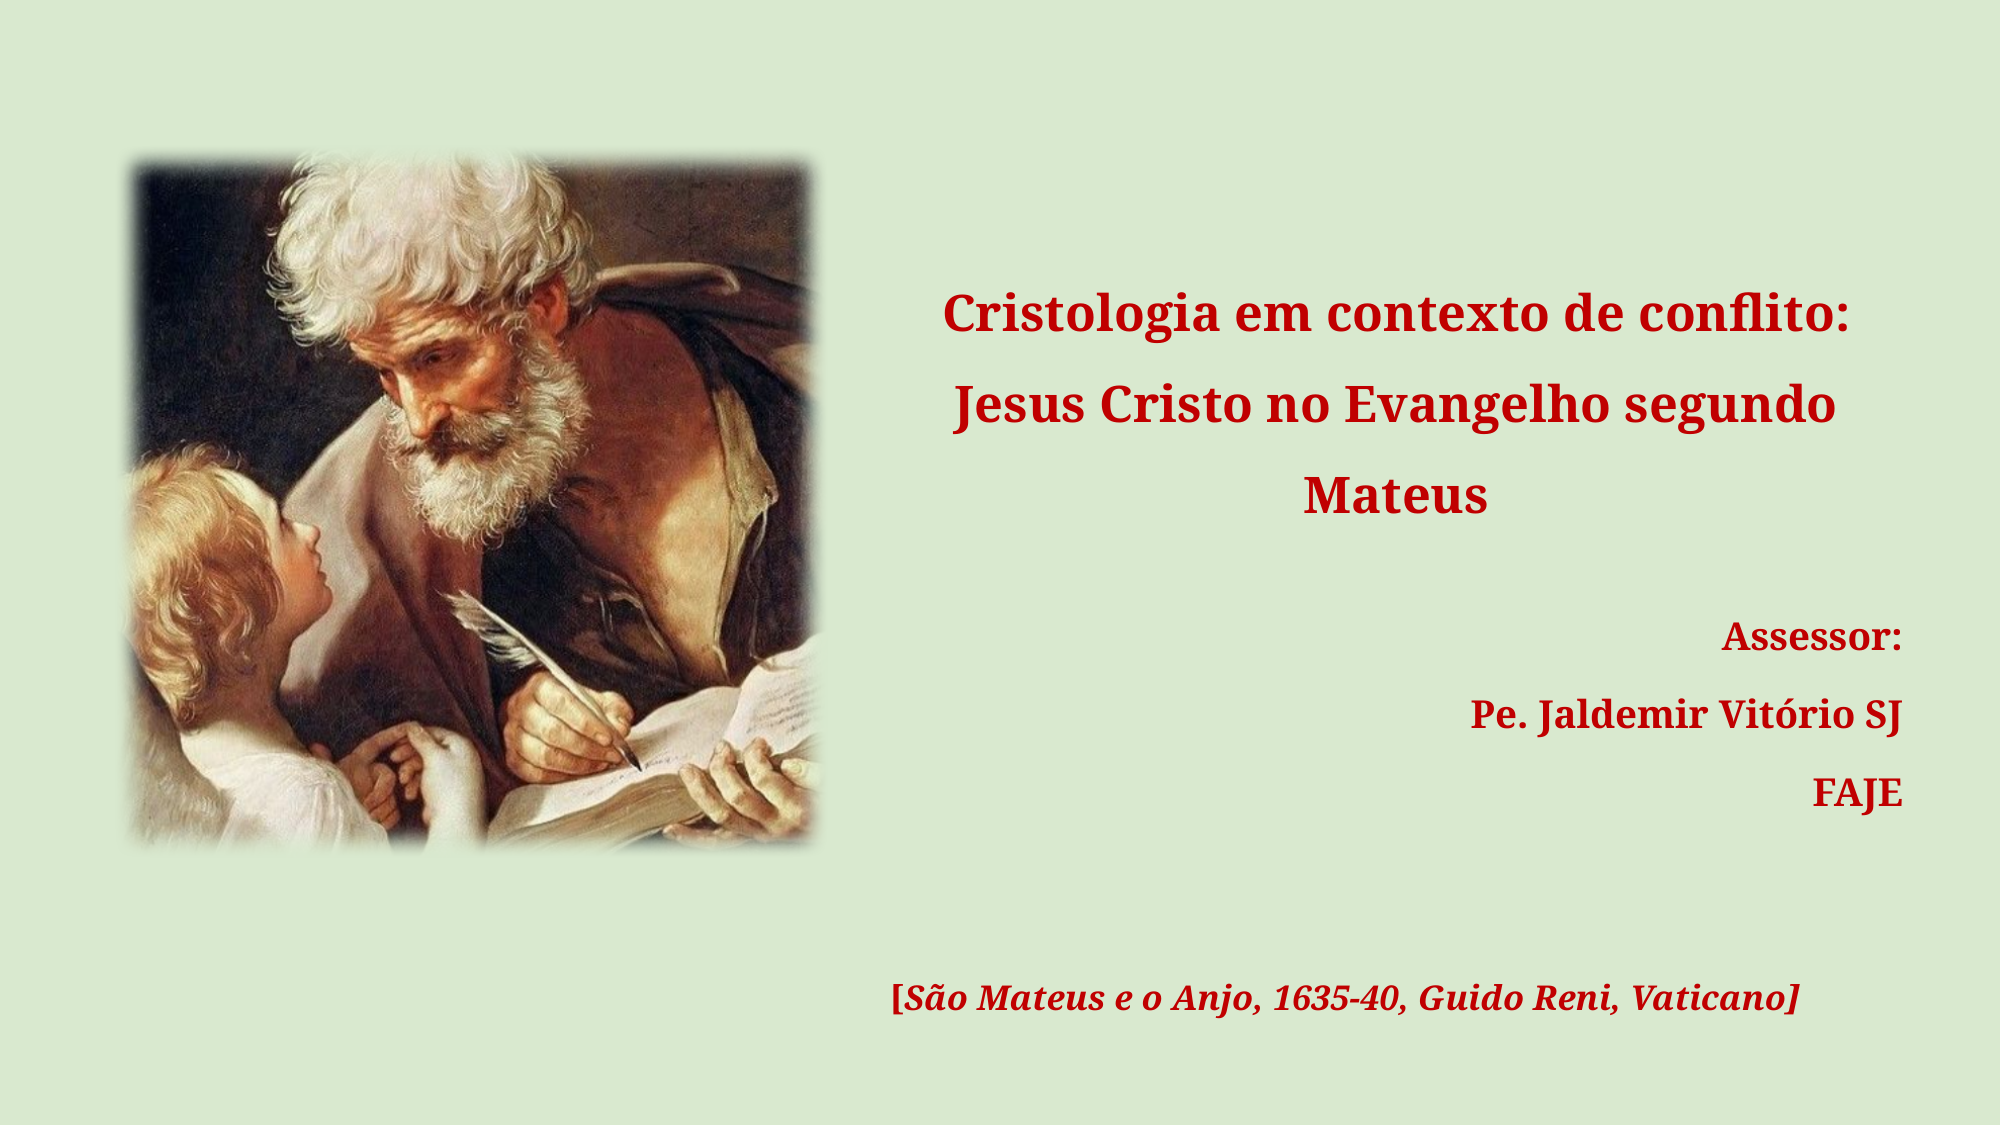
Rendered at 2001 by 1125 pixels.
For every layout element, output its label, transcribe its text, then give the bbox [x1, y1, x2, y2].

list Cristologia em contexto de conflito: Jesus Cristo no Evangelho segundo Mateus Assessor: Pe. Jaldemir Vitório SJ FAJE [São Mateus e o Anjo, 1635-40, Guido Reni, Vaticano] [875, 32, 1919, 1034]
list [114, 144, 829, 859]
